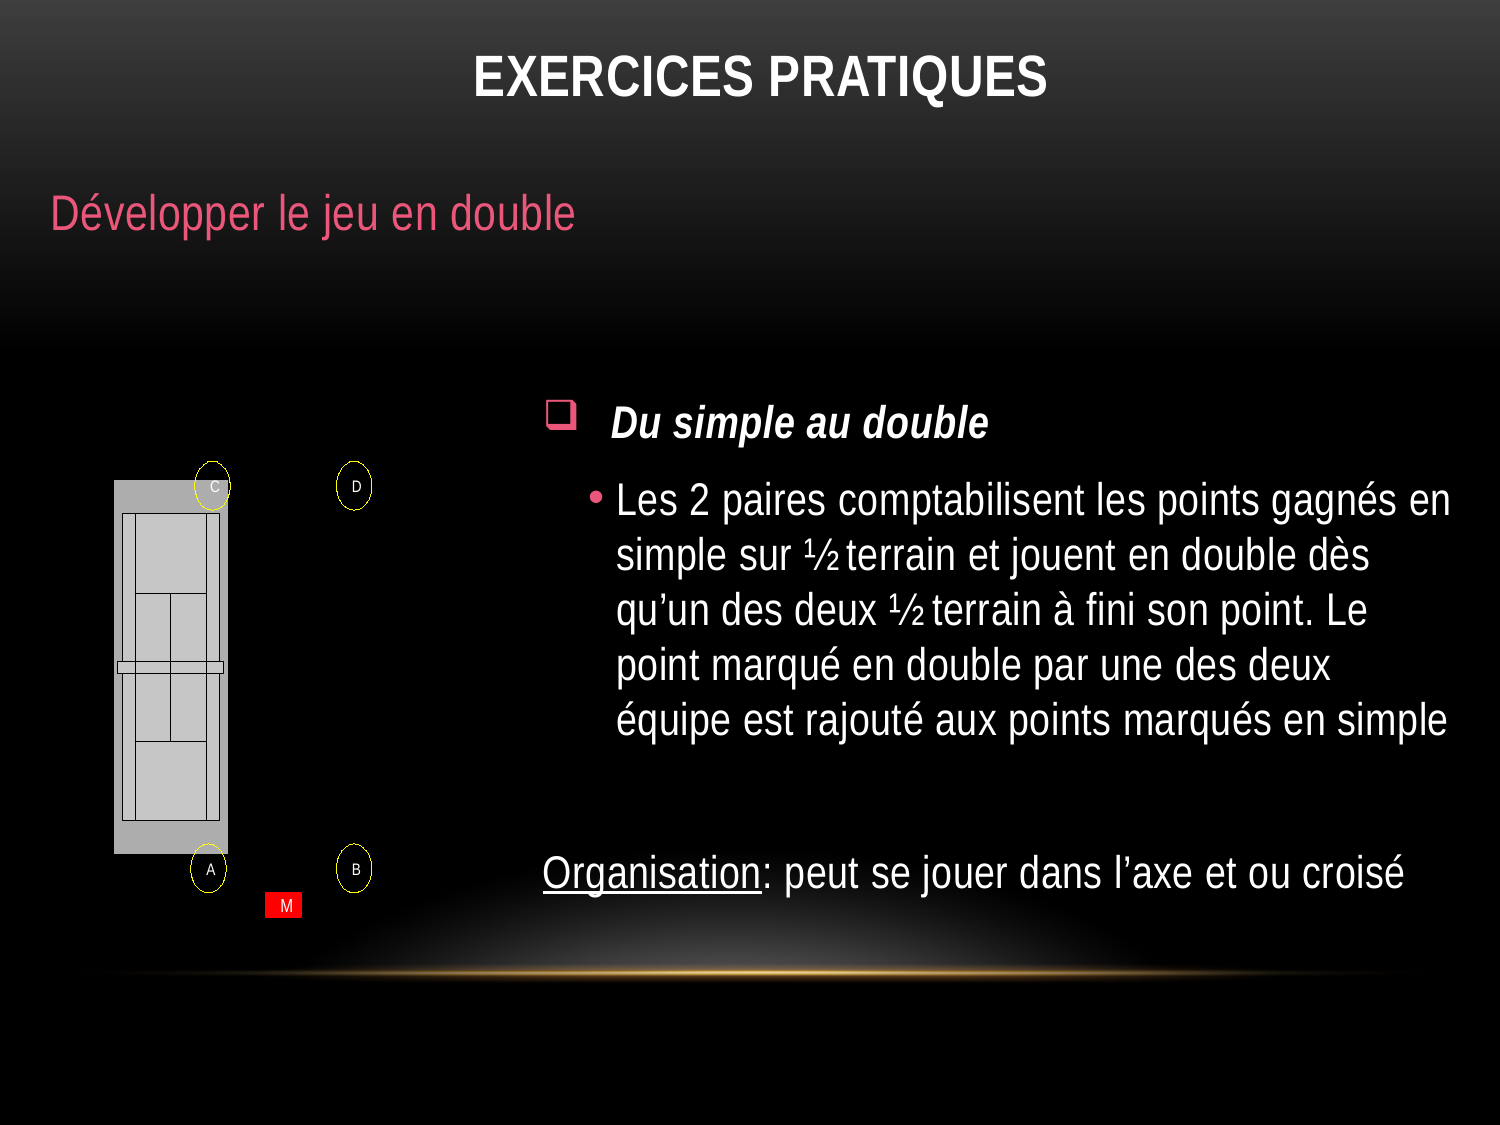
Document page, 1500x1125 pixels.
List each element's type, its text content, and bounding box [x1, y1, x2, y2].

picture [0, 0, 1500, 1125]
list EXERCICES PRATIQUES [383, 30, 1140, 138]
list Du simple au double Les 2 paires comptabilisent les points gagnés en simple sur ½ terrain et jouent en double dès qu’un des deux ½ terrain à fini son point. Le point marqué en double par une des deux équipe est rajouté aux points marqués en simple Organisation: peut se jouer dans l’axe et ou croisé [513, 385, 1471, 929]
list Développer le jeu en double [5, 172, 668, 244]
